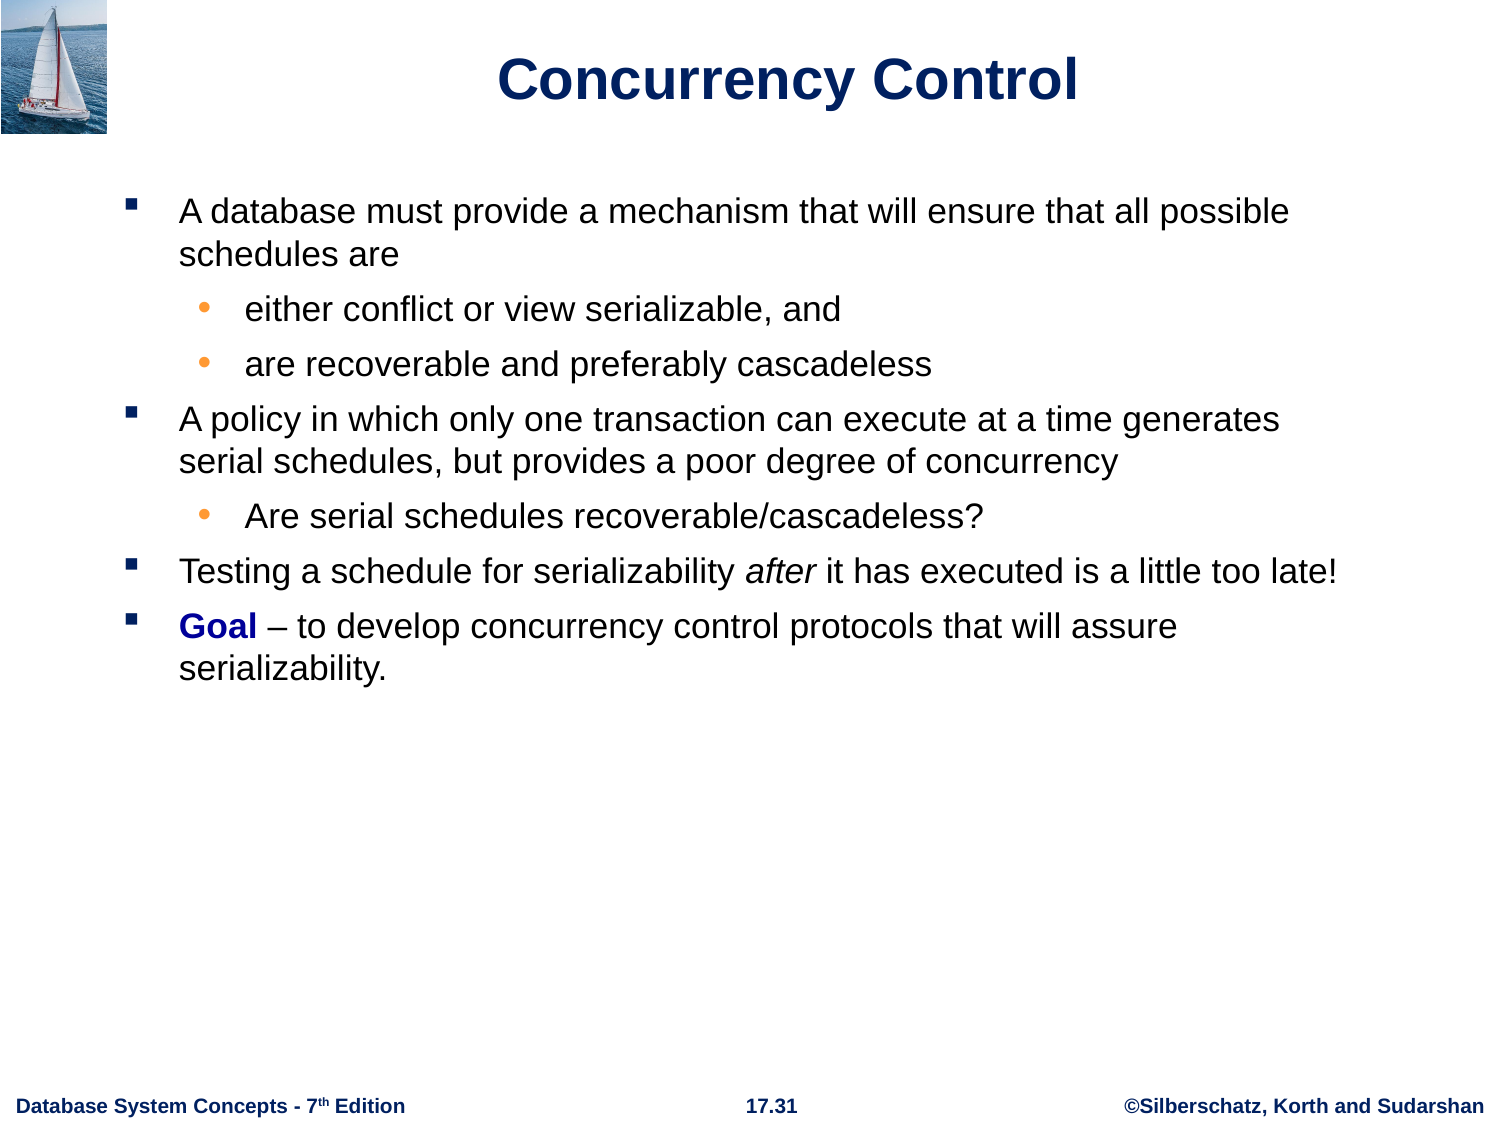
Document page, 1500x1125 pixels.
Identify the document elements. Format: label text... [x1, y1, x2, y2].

picture [1, 0, 107, 134]
list A database must provide a mechanism that will ensure that all possible schedules are either conflict or view serializable, and are recoverable and preferably cascadeless A policy in which only one transaction can execute at a time generates serial schedules, but provides a poor degree of concurrency Are serial schedules recoverable/cascadeless? Testing a schedule for serializability after it has executed is a little too late! Goal – to develop concurrency control protocols that will assure serializability. [107, 180, 1390, 1062]
title Concurrency Control [125, 18, 1452, 120]
